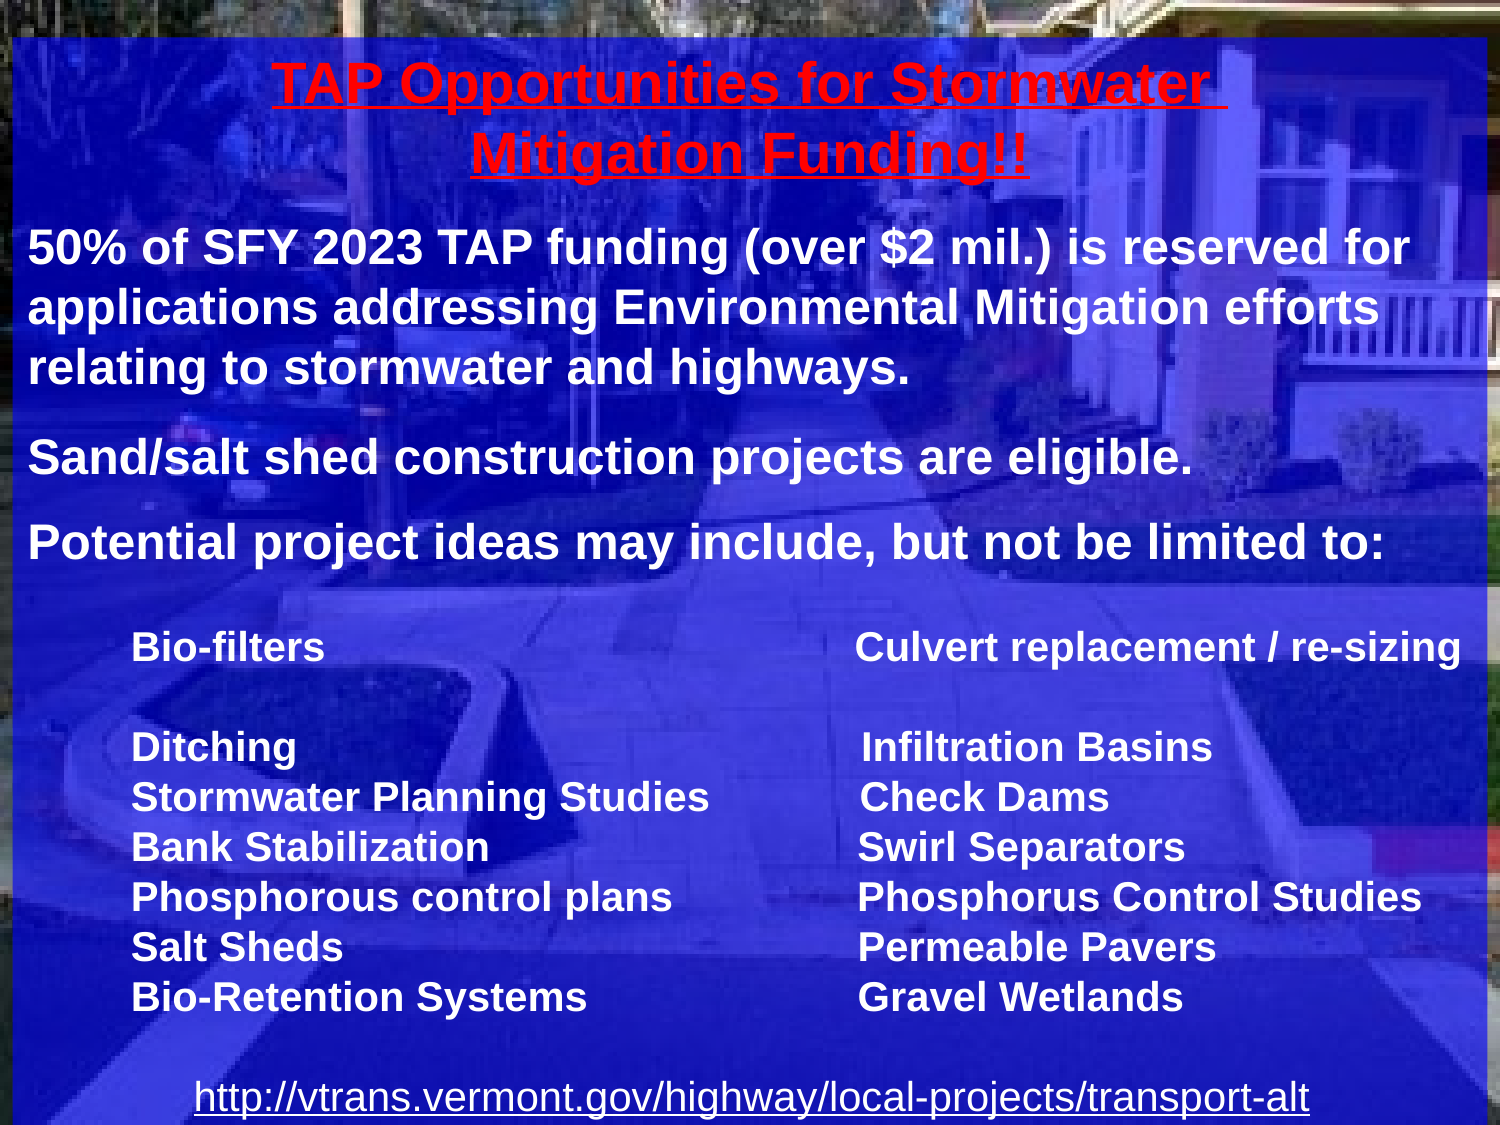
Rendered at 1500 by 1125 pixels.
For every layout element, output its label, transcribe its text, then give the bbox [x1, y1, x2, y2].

text_box TAP Opportunities for Stormwater Mitigation Funding!! 50% of SFY 2023 TAP funding (over $2 mil.) is reserved for applications addressing Environmental Mitigation efforts relating to stormwater and highways. Sand/salt shed construction projects are eligible. Potential project ideas may include, but not be limited to: Bio-filters Culvert replacement / re-sizing Ditching Infiltration Basins Stormwater Planning Studies Check Dams Bank Stabilization Swirl Separators Phosphorous control plans Phosphorus Control Studies Salt Sheds Permeable Pavers Bio-Retention Systems Gravel Wetlands http://vtrans.vermont.gov/highway/local-projects/transport-alt [12, 37, 1488, 1125]
picture [0, 0, 1500, 1125]
